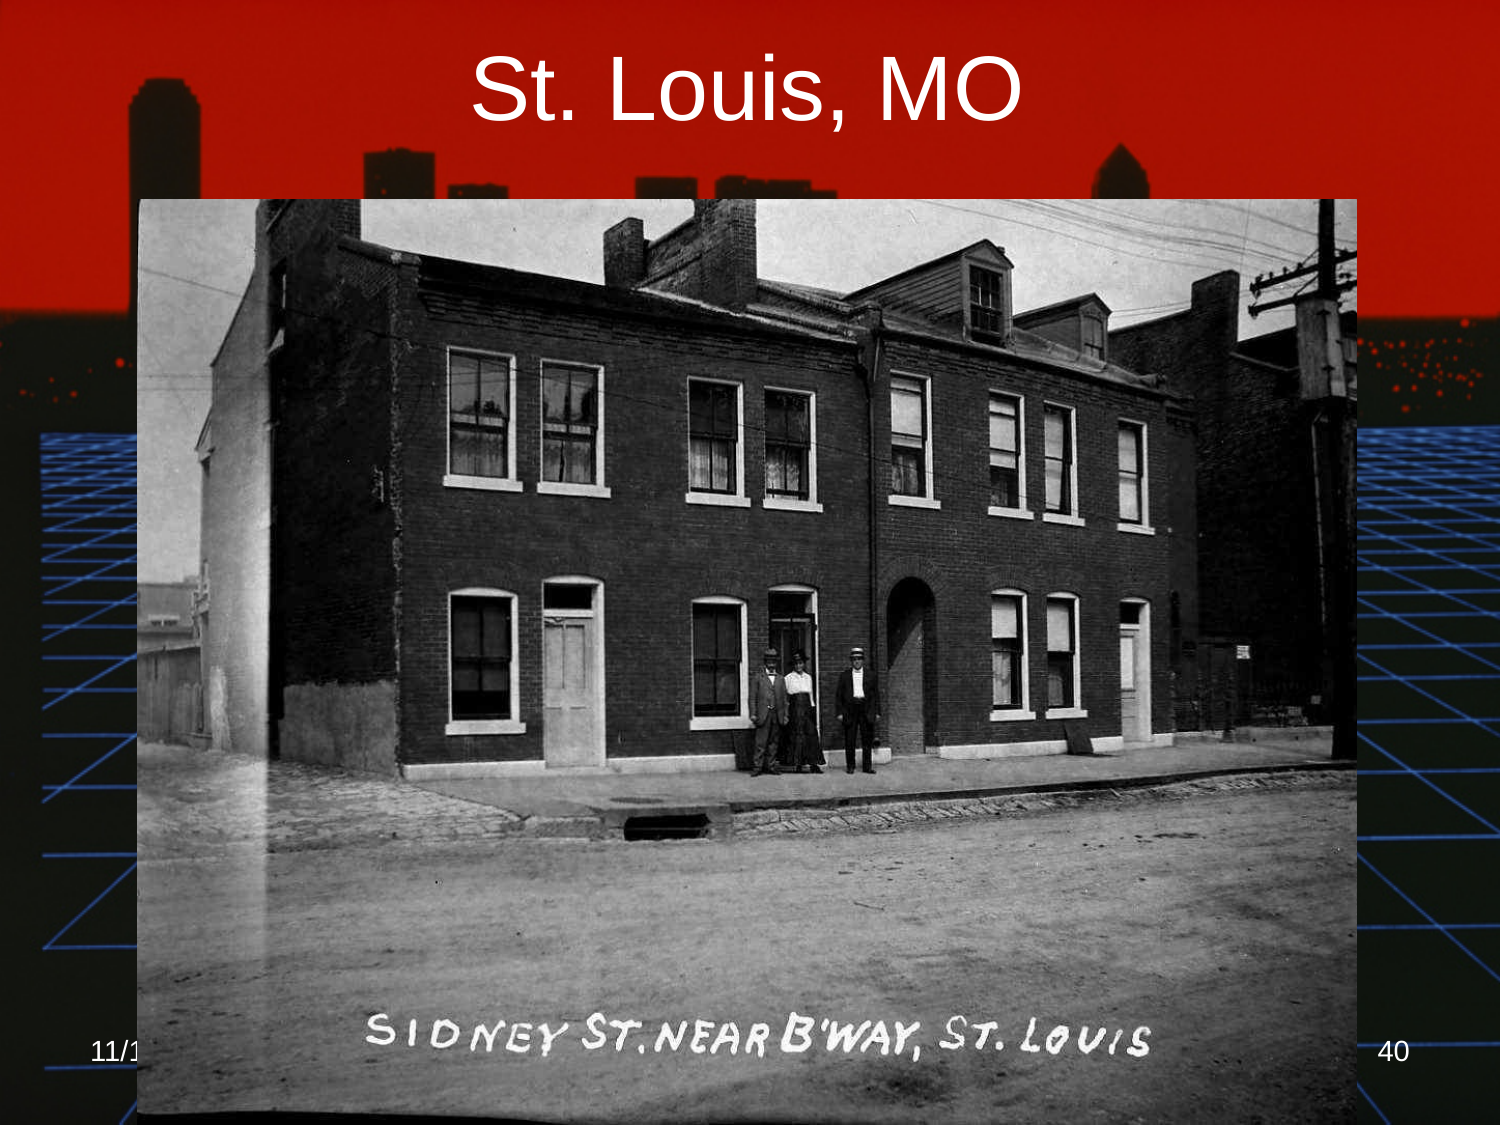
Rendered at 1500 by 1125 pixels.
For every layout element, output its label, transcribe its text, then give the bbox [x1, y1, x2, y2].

slide_number 40 [1357, 1024, 1425, 1103]
title St. Louis, MO [72, 0, 1423, 178]
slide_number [75, 1024, 137, 1103]
picture [0, 0, 1500, 1125]
